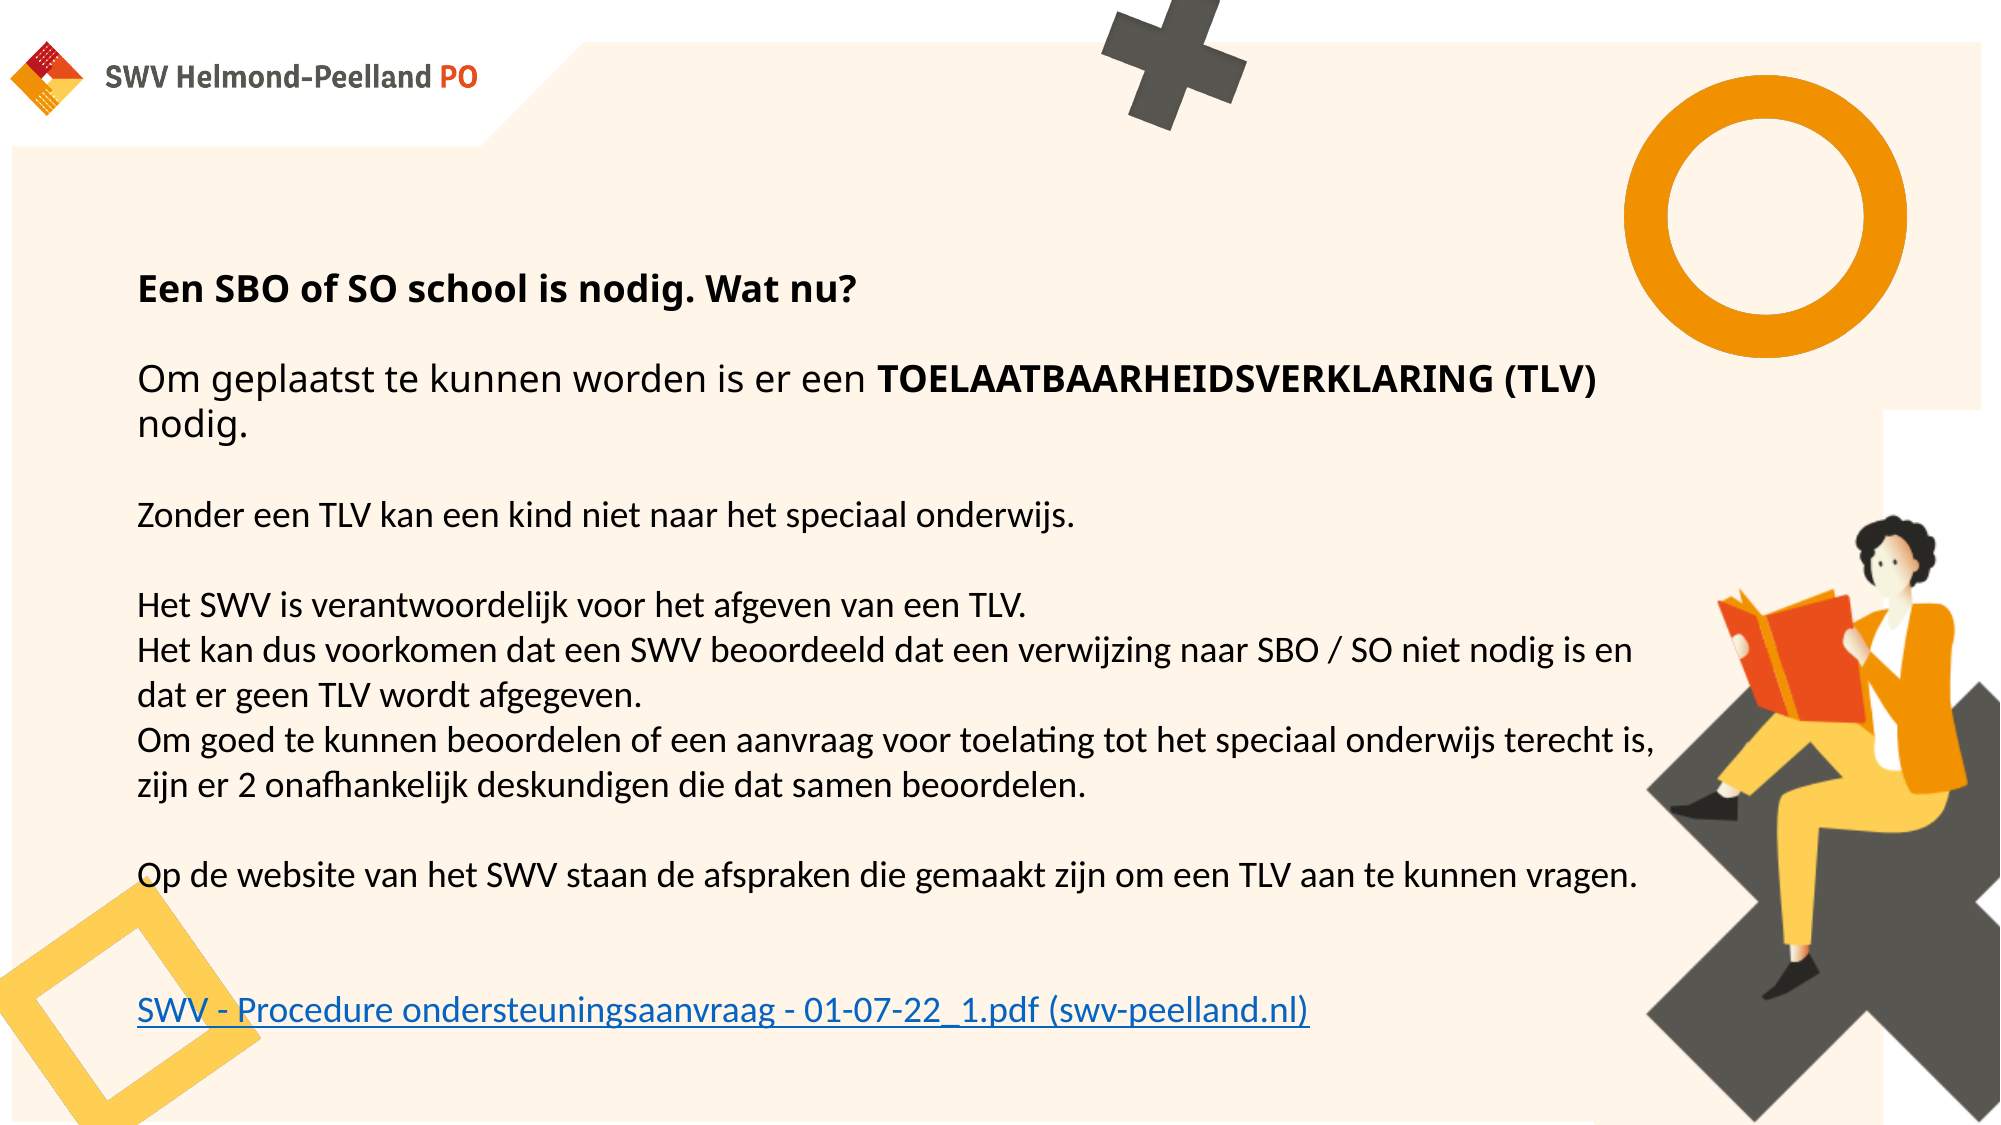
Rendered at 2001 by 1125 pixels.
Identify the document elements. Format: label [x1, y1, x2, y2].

picture [0, 876, 261, 1125]
text_box [0, 0, 2000, 1125]
picture [1624, 75, 1907, 358]
picture [1594, 410, 2000, 1125]
picture [1101, 0, 1247, 131]
